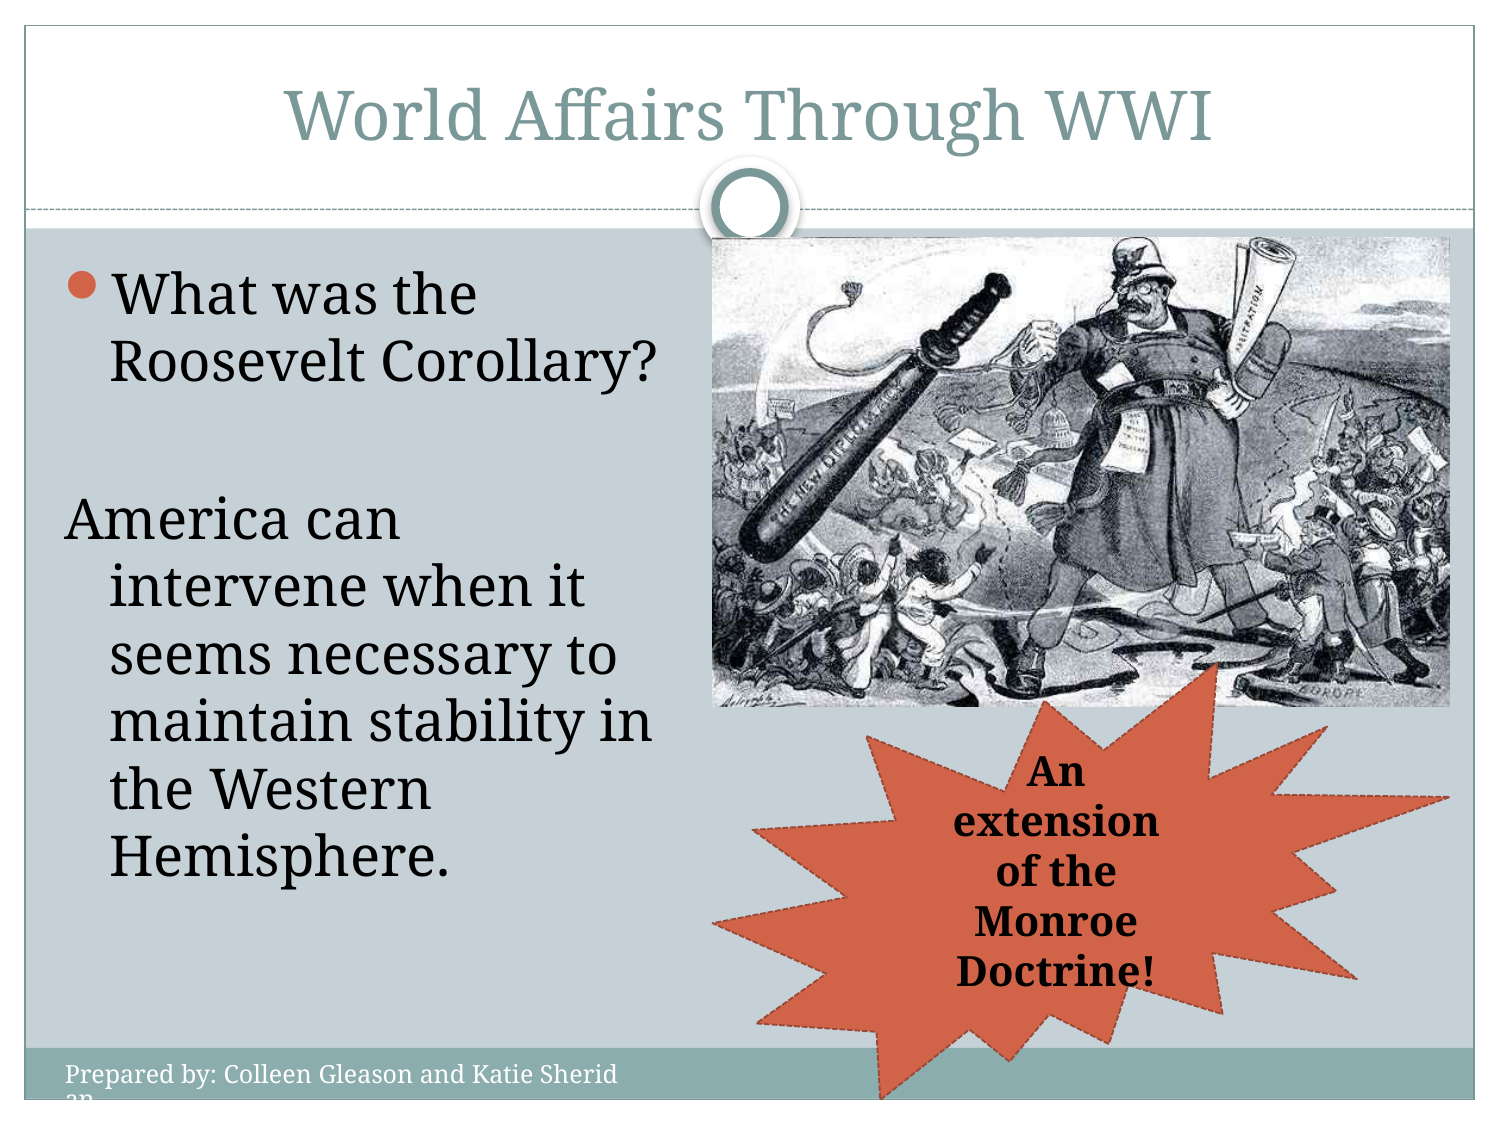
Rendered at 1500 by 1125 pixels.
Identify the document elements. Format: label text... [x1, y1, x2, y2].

text_box An extension of the Monroe Doctrine! [912, 737, 1200, 1003]
text_box [1027, 718, 1090, 737]
text_box [1119, 718, 1450, 1016]
title World Affairs Through WWI [49, 37, 1450, 162]
footer Prepared by: Colleen Gleason and Katie Sheridan [50, 1051, 638, 1112]
picture [712, 237, 1451, 707]
text_box [711, 735, 1124, 1101]
list What was the Roosevelt Corollary? America can intervene when it seems necessary to maintain stability in the Western Hemisphere. [49, 250, 675, 1001]
